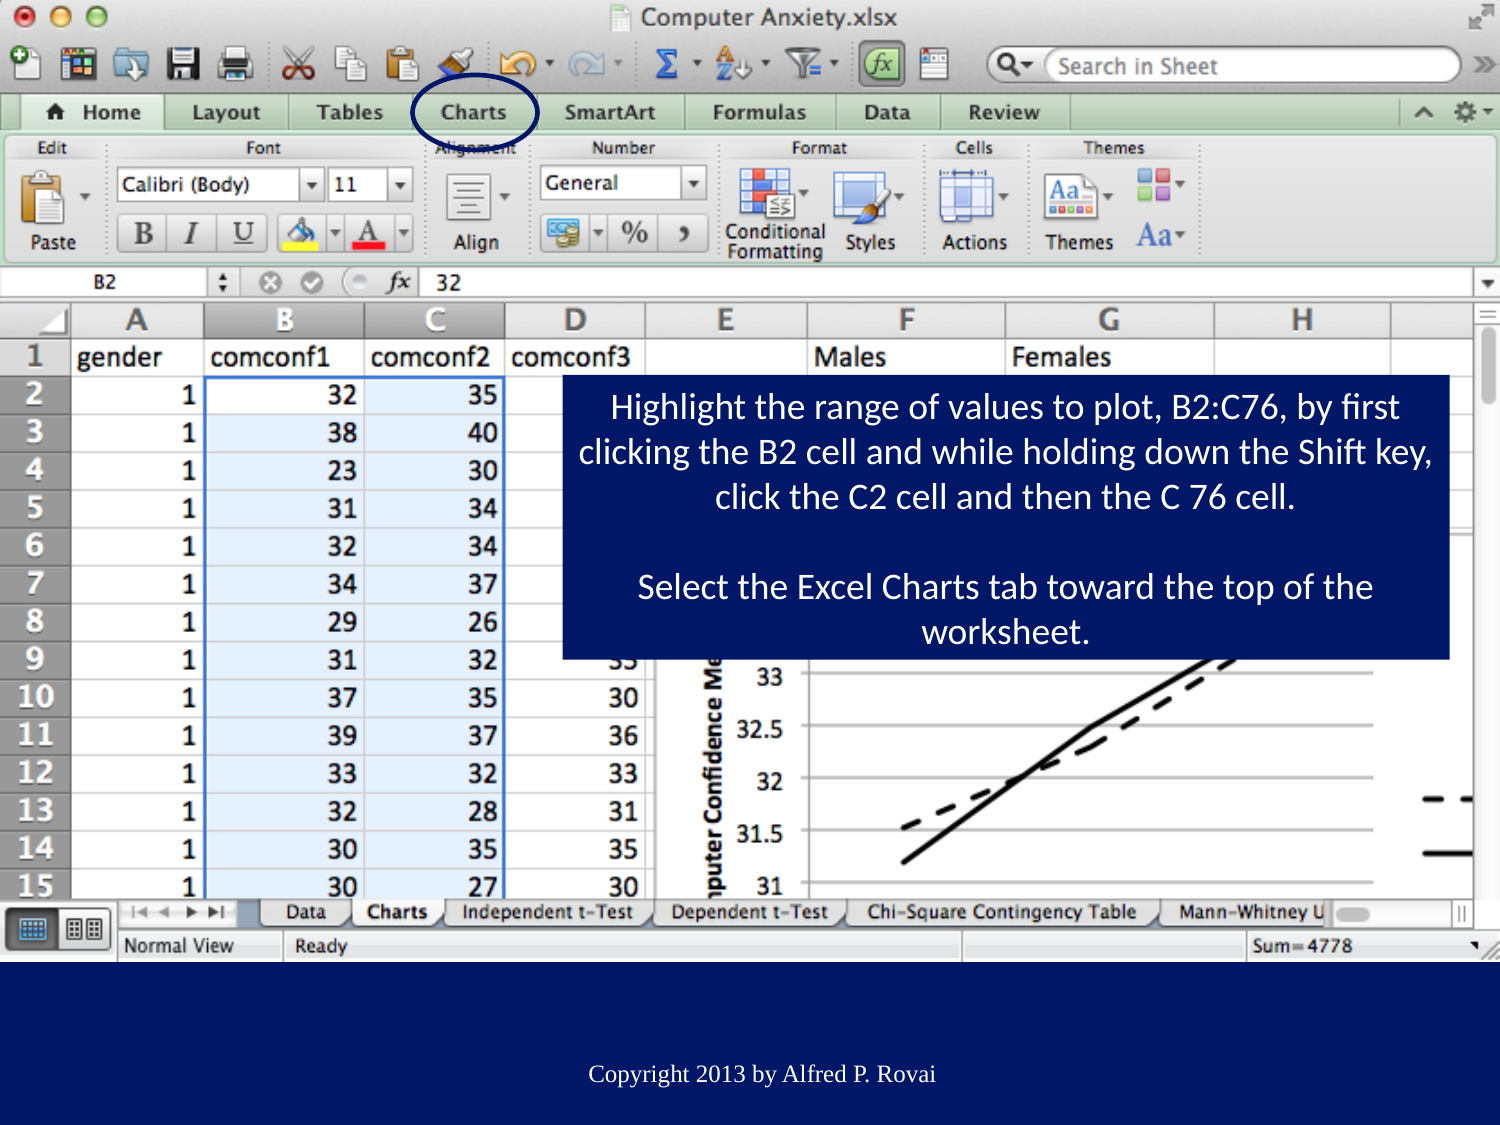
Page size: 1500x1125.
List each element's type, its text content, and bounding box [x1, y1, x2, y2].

footer Copyright 2013 by Alfred P. Rovai [262, 1042, 1263, 1103]
picture [0, 0, 1500, 962]
